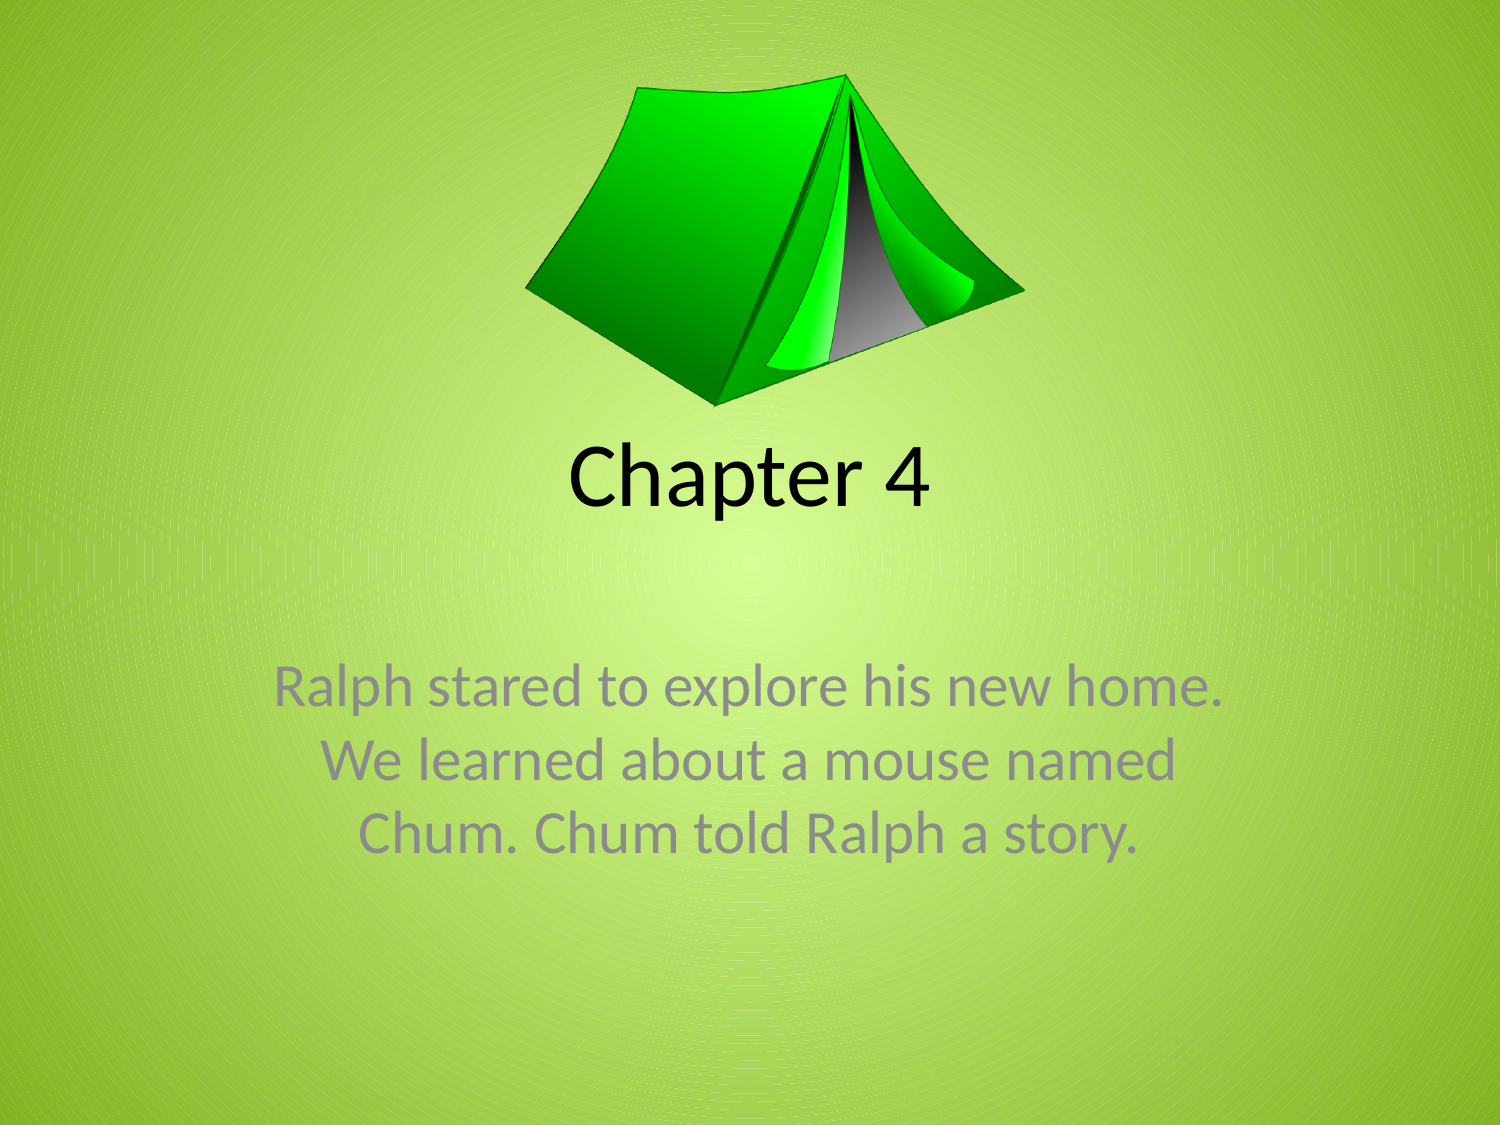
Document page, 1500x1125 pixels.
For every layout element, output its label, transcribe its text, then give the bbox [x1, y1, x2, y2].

picture [524, 74, 1025, 410]
subtitle Ralph stared to explore his new home. We learned about a mouse named Chum. Chum told Ralph a story. [225, 637, 1275, 925]
title Chapter 4 [112, 349, 1388, 591]
